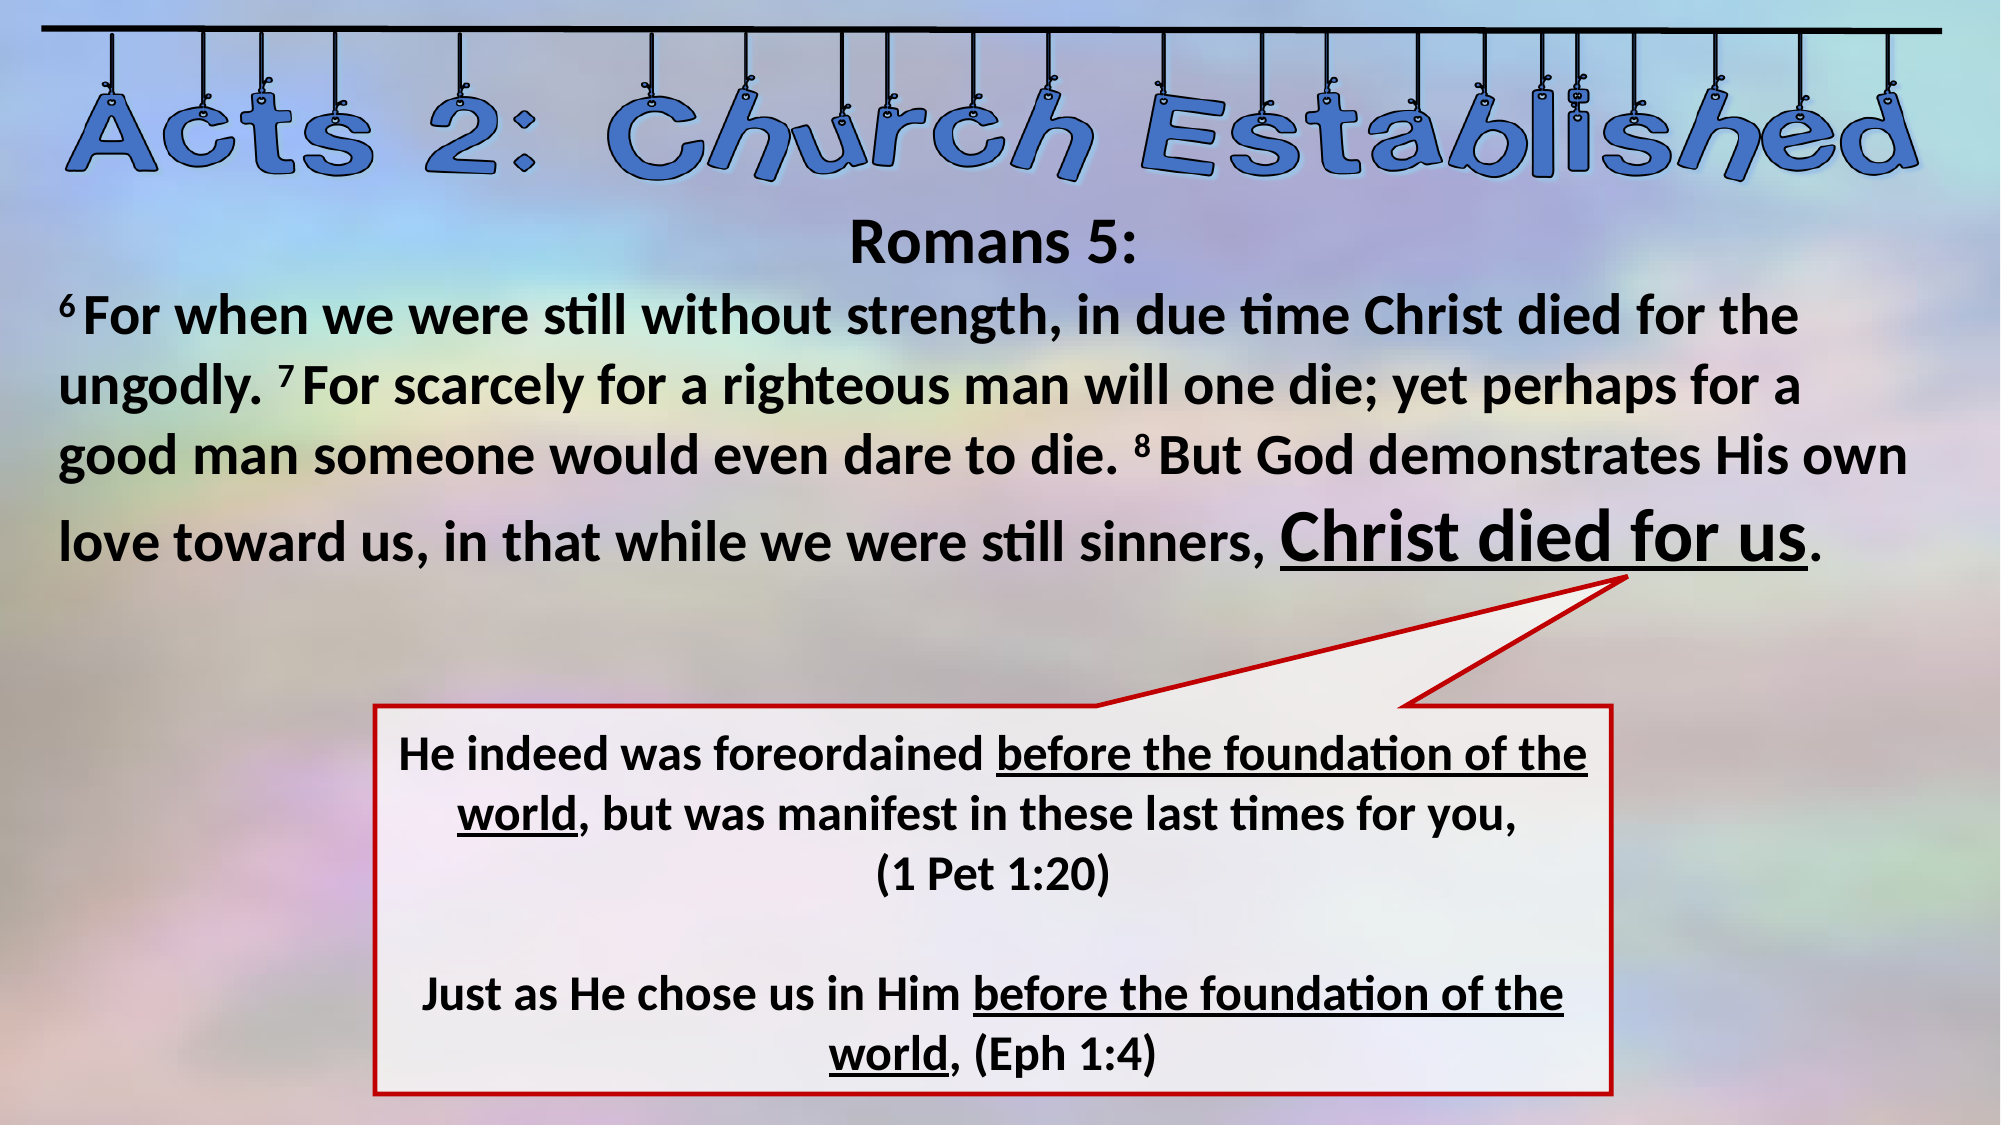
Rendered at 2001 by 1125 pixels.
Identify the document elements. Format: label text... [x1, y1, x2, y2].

text_box He indeed was foreordained before the foundation of the world, but was manifest in these last times for you, (1 Pet 1:20) Just as He chose us in Him before the foundation of the world, (Eph 1:4) [373, 575, 1629, 1096]
text_box Romans 5: 6 For when we were still without strength, in due time Christ died for the ungodly. 7 For scarcely for a righteous man will one die; yet perhaps for a good man someone would even dare to die. 8 But God demonstrates His own love toward us, in that while we were still sinners, Christ died for us. [43, 208, 1945, 584]
picture [0, 0, 2001, 1125]
